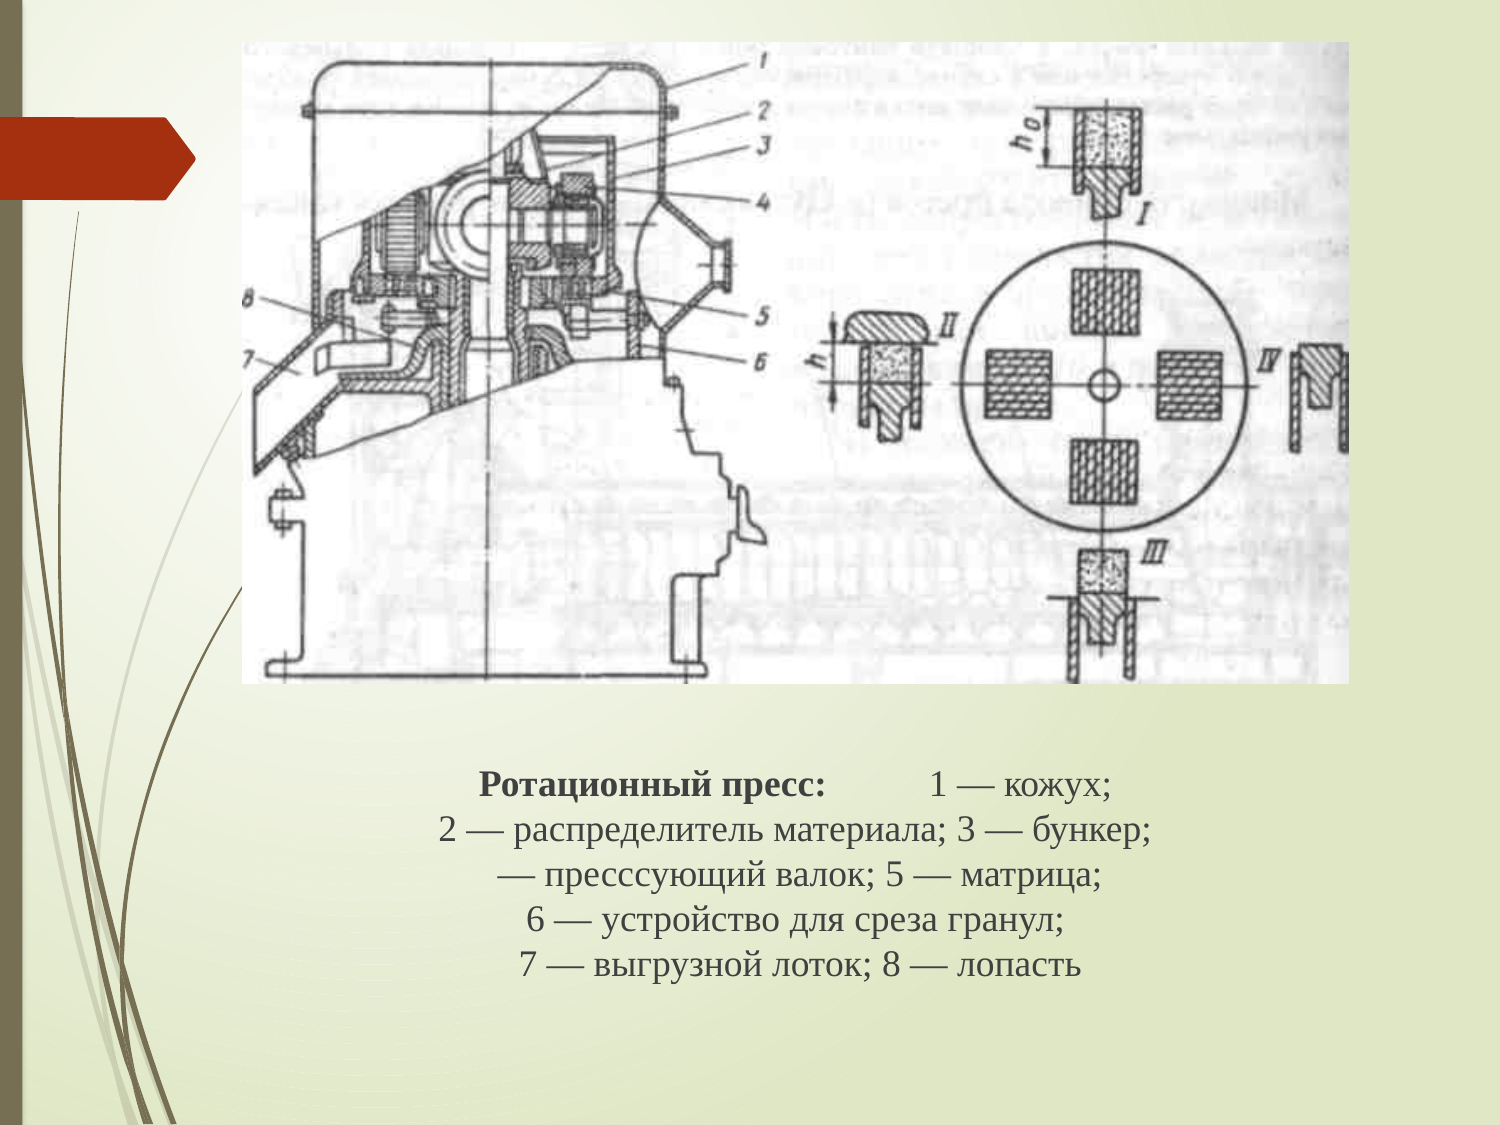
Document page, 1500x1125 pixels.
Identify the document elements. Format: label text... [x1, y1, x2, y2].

picture [241, 42, 1349, 684]
list Ротационный пресс: 1 — кожух; 2 — распределитель материала; 3 — бункер; — пресссующий валок; 5 — матрица; 6 — устройство для среза гранул; 7 — выгрузной лоток; 8 — лопасть [383, 751, 1217, 1059]
